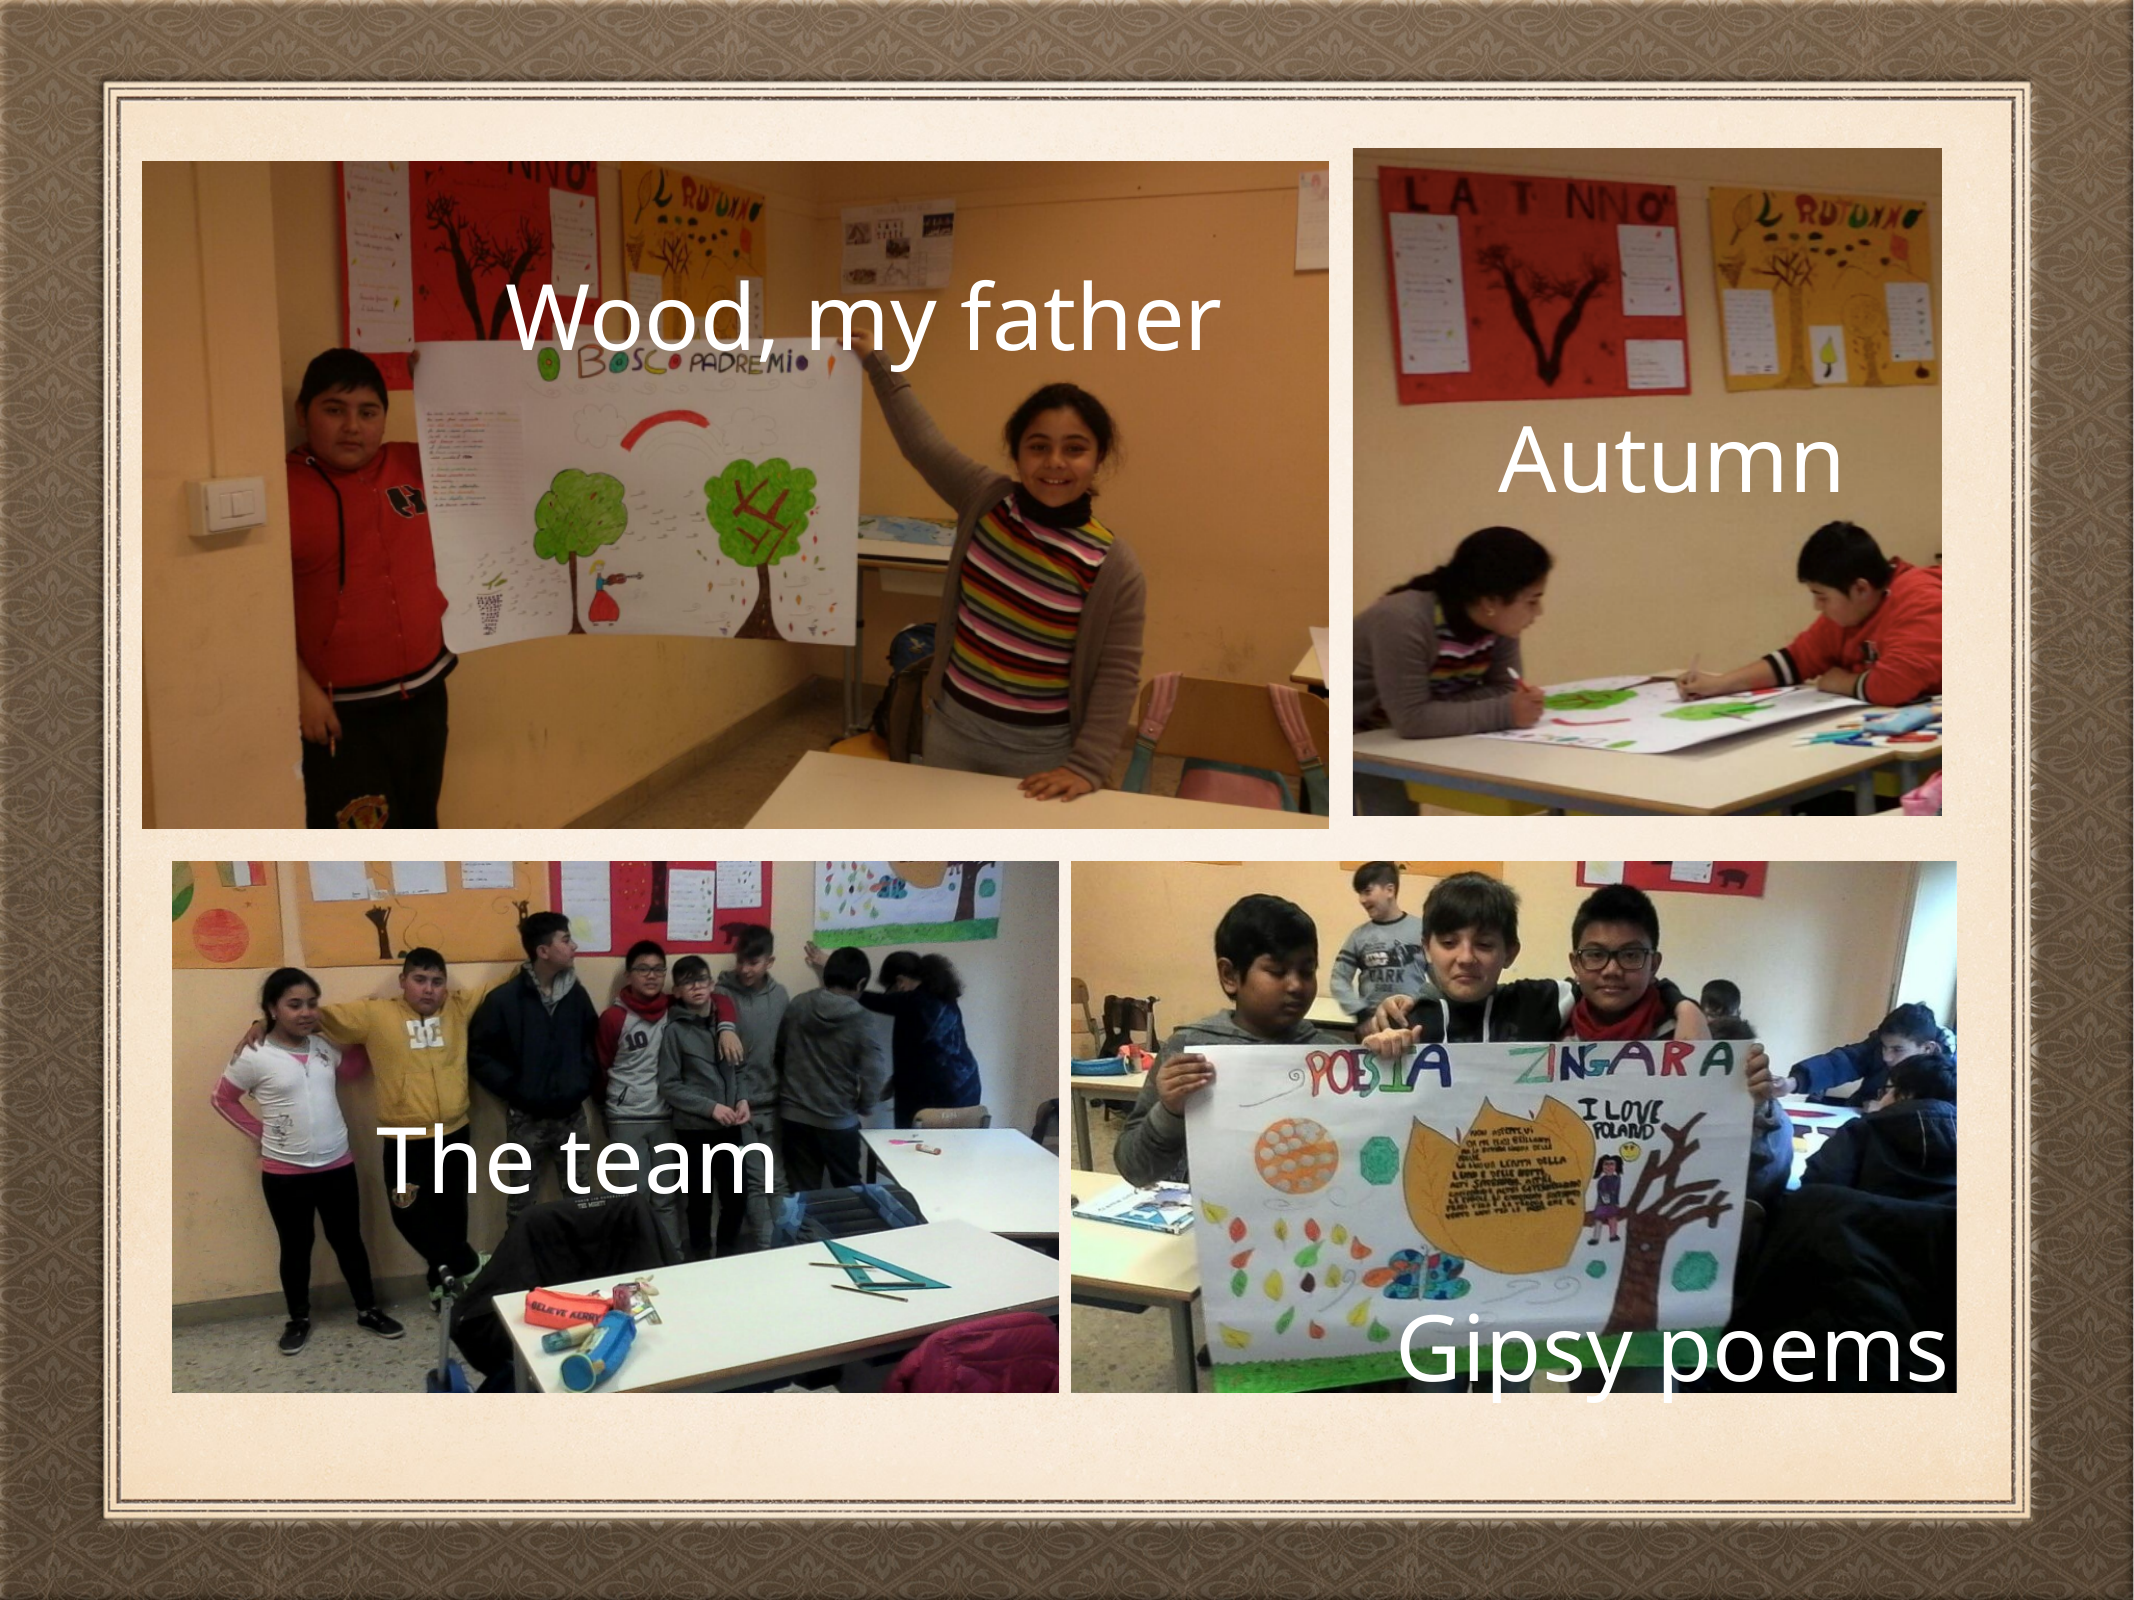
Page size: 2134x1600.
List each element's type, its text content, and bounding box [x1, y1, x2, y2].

picture [0, 0, 2134, 1600]
text_box Gipsy poems [1387, 1399, 1959, 1409]
